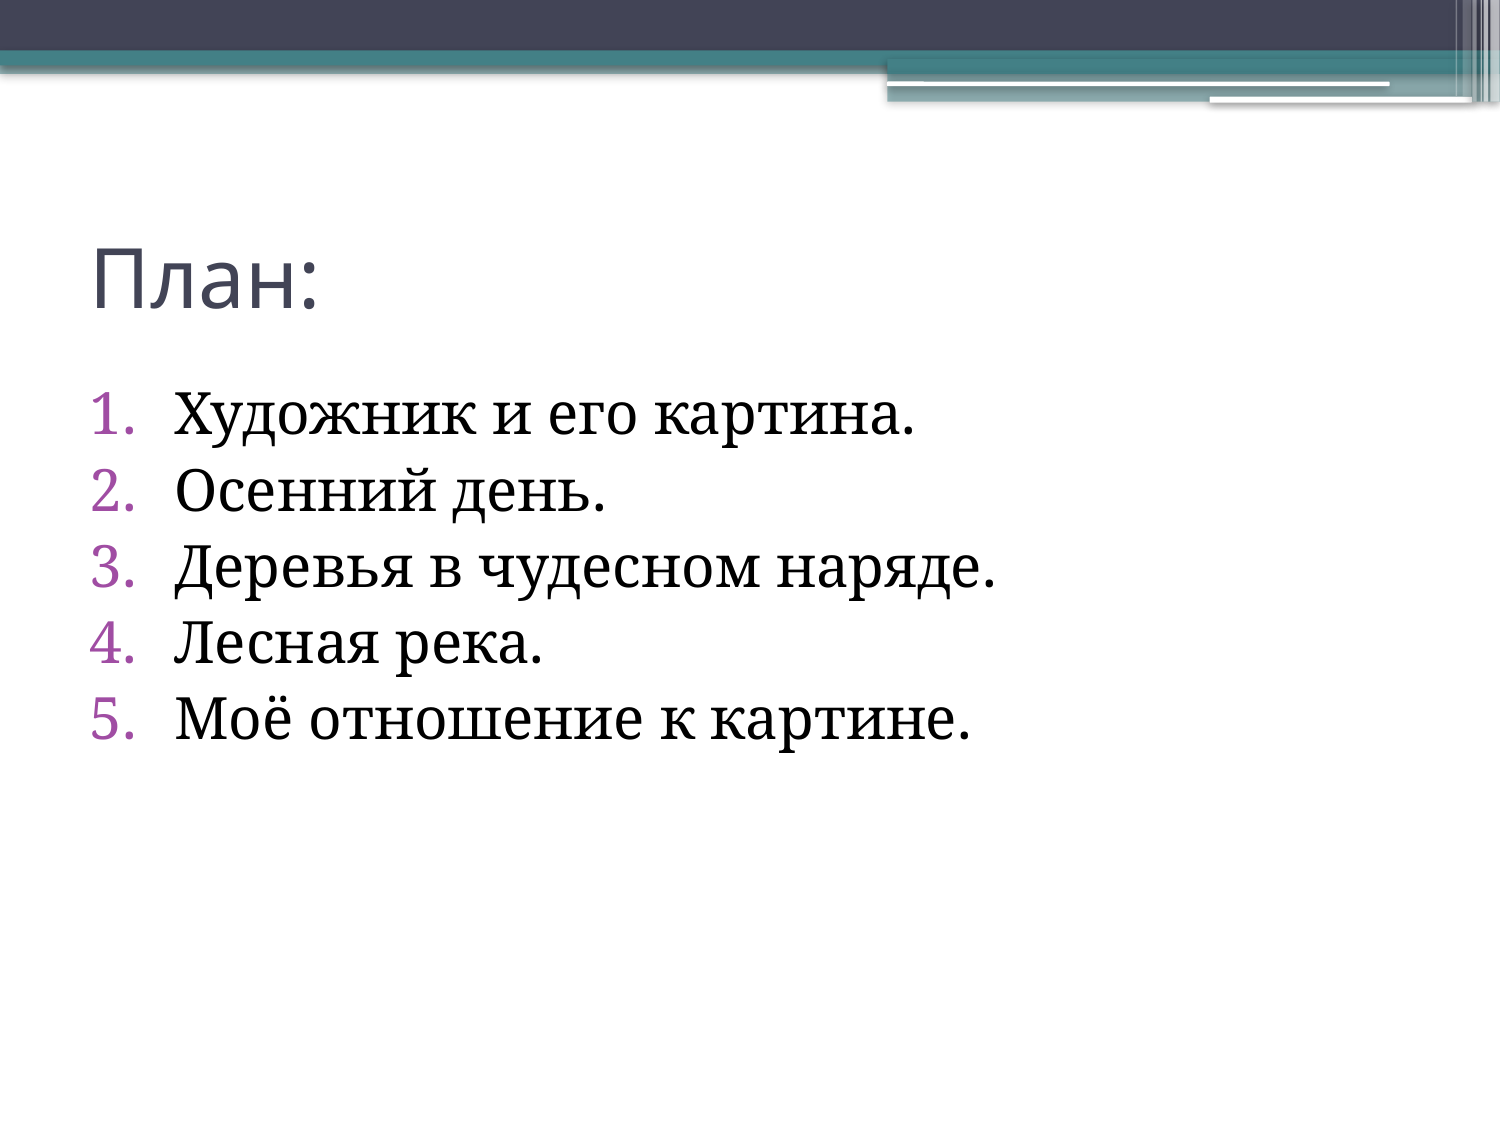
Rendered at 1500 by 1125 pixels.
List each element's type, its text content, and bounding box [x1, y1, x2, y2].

list Художник и его картина. Осенний день. Деревья в чудесном наряде. Лесная река. Моё отношение к картине. [75, 368, 1425, 1079]
title План: [75, 187, 1425, 363]
